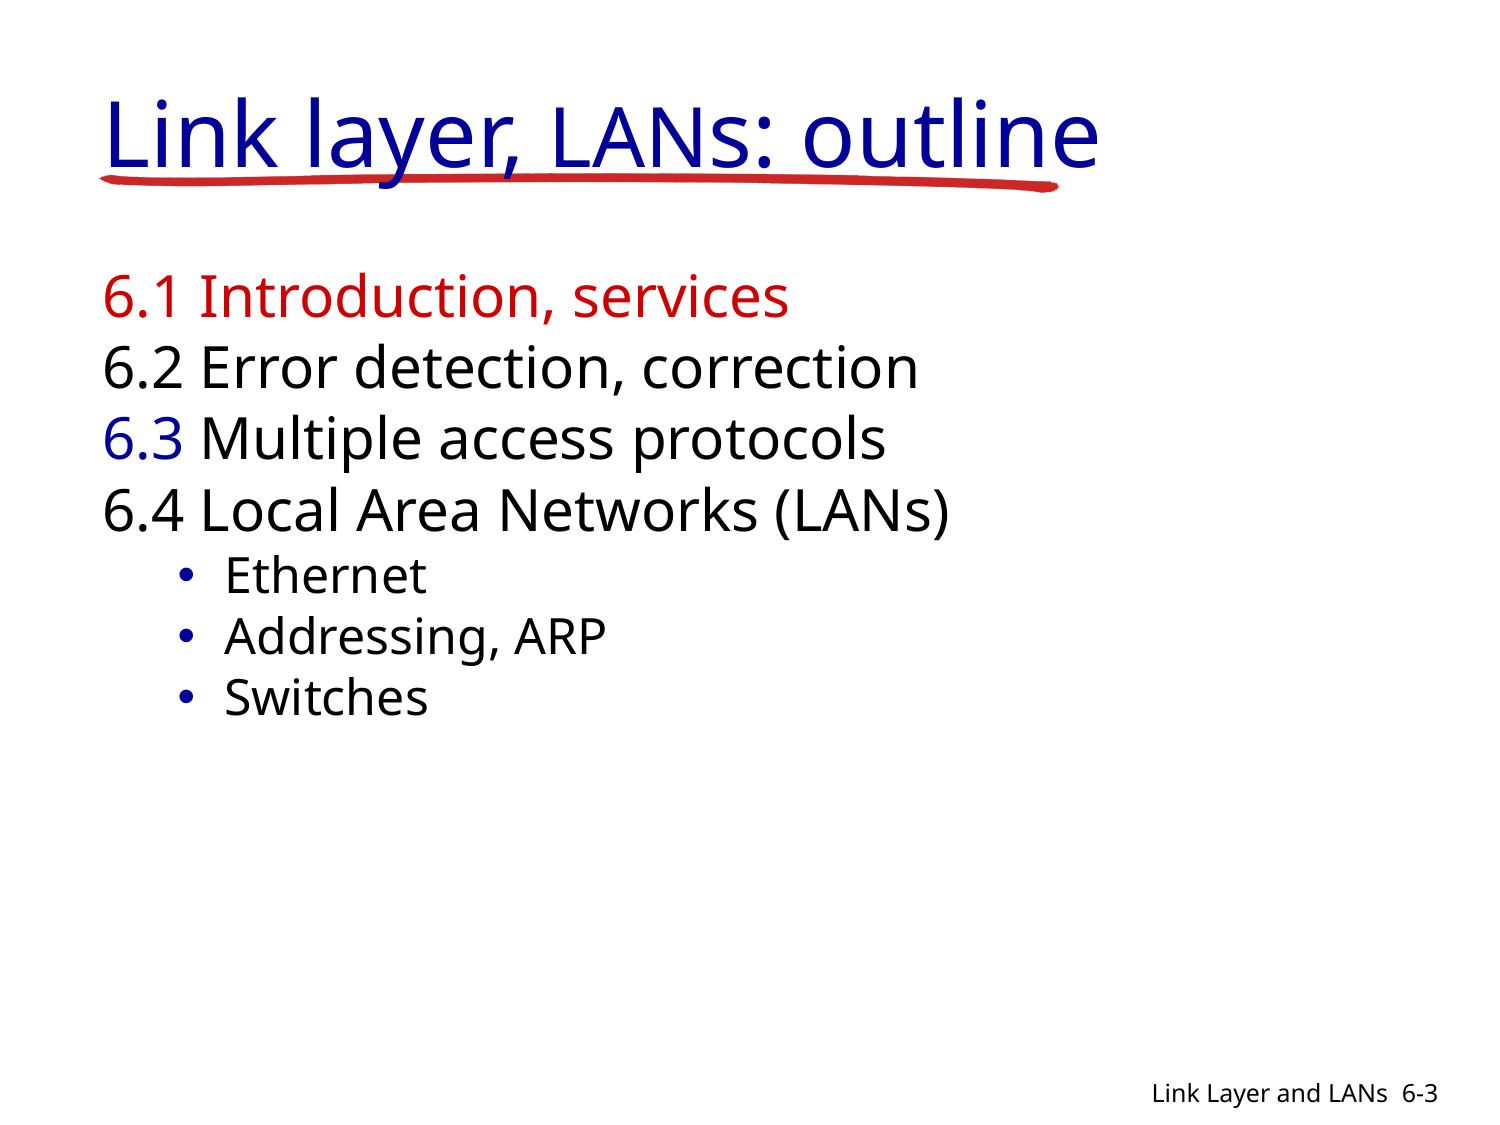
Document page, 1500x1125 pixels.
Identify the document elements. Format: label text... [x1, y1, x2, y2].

slide_number 6-3 [1387, 1069, 1478, 1115]
list 6.1 Introduction, services 6.2 Error detection, correction 6.3 Multiple access protocols 6.4 Local Area Networks (LANs) Ethernet Addressing, ARP Switches [87, 262, 981, 1025]
title Link layer, LANs: outline [87, 37, 1363, 225]
footer Link Layer and LANs [1045, 1069, 1404, 1110]
picture [94, 168, 1071, 198]
